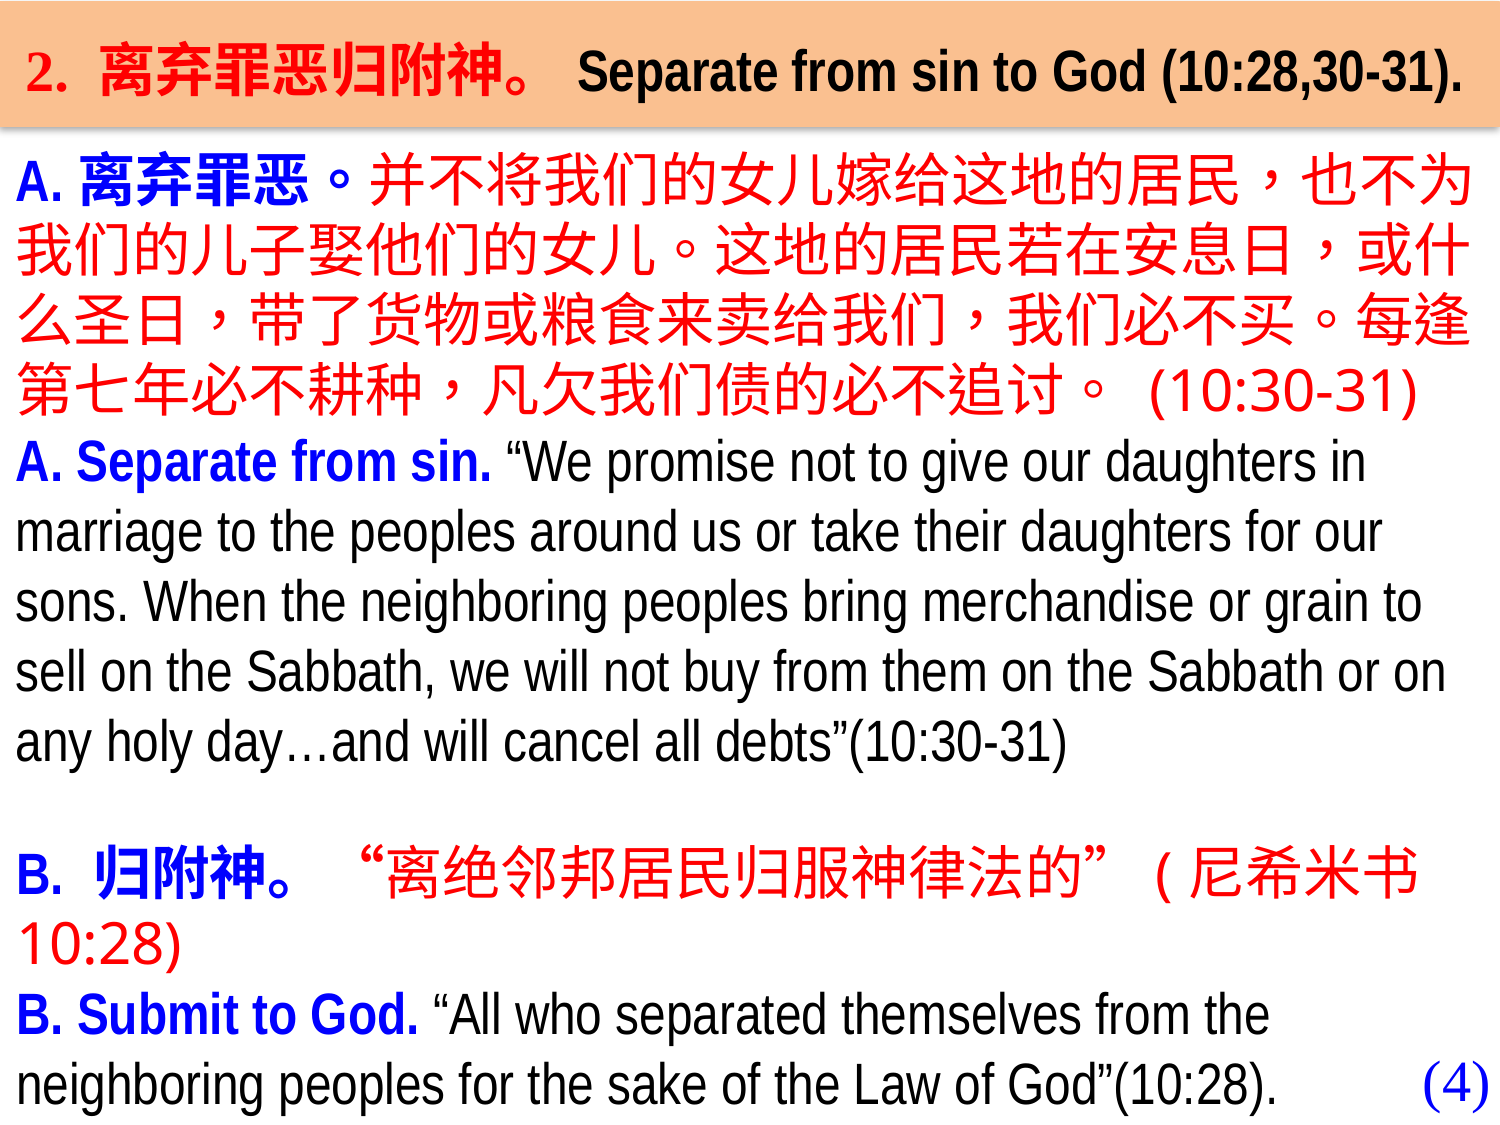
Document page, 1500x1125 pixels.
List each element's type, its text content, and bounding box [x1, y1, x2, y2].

text_box A.离弃罪恶。并不将我们的女儿嫁给这地的居民，也不为我们的儿子娶他们的女儿。这地的居民若在安息日，或什么圣日，带了货物或粮食来卖给我们，我们必不买。每逢第七年必不耕种，凡欠我们债的必不追讨。 (10:30-31) A. Separate from sin. “We promise not to give our daughters in marriage to the peoples around us or take their daughters for our sons. When the neighboring peoples bring merchandise or grain to sell on the Sabbath, we will not buy from them on the Sabbath or on any holy day…and will cancel all debts”(10:30-31) [1, 136, 1491, 781]
text_box B. 归附神。“离绝邻邦居民归服神律法的”(尼希米书10:28) B. Submit to God. “All who separated themselves from the neighboring peoples for the sake of the Law of God”(10:28). [1, 828, 1500, 1124]
text_box [0, 1, 1500, 127]
text_box 2. 离弃罪恶归附神。Separate from sin to God (10:28,30-31). [10, 26, 1500, 111]
